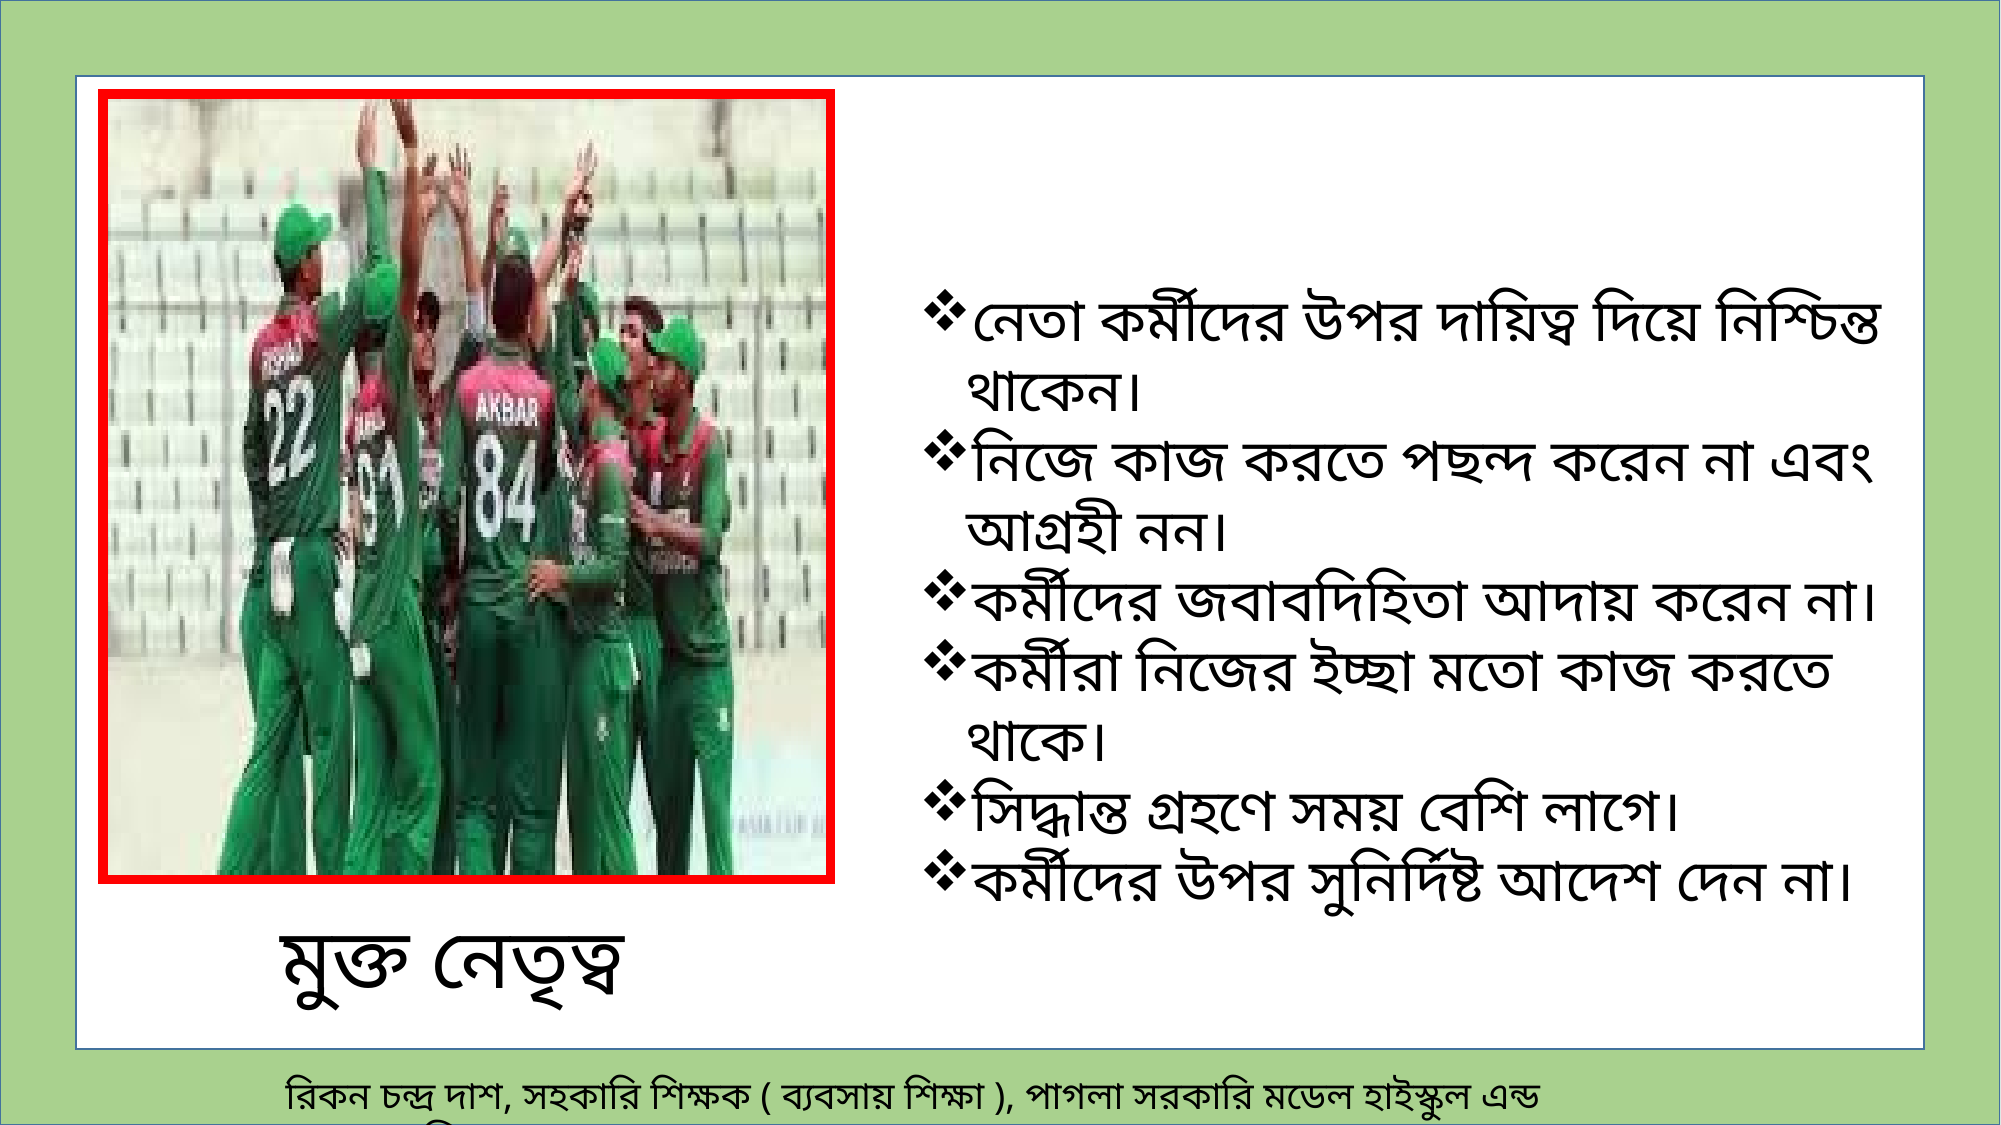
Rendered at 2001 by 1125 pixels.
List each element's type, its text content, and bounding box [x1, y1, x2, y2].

text_box মুক্ত নেতৃত্ব [96, 897, 809, 1013]
text_box [102, 93, 832, 881]
text_box নেতা কর্মীদের উপর দায়িত্ব দিয়ে নিশ্চিন্ত থাকেন। নিজে কাজ করতে পছন্দ করেন না এবং আগ্রহী নন। কর্মীদের জবাবদিহিতা আদায় করেন না। কর্মীরা নিজের ইচ্ছা মতো কাজ করতে থাকে। সিদ্ধান্ত গ্রহণে সময় বেশি লাগে। কর্মীদের উপর সুনির্দিষ্ট আদেশ দেন না। [904, 275, 1903, 920]
